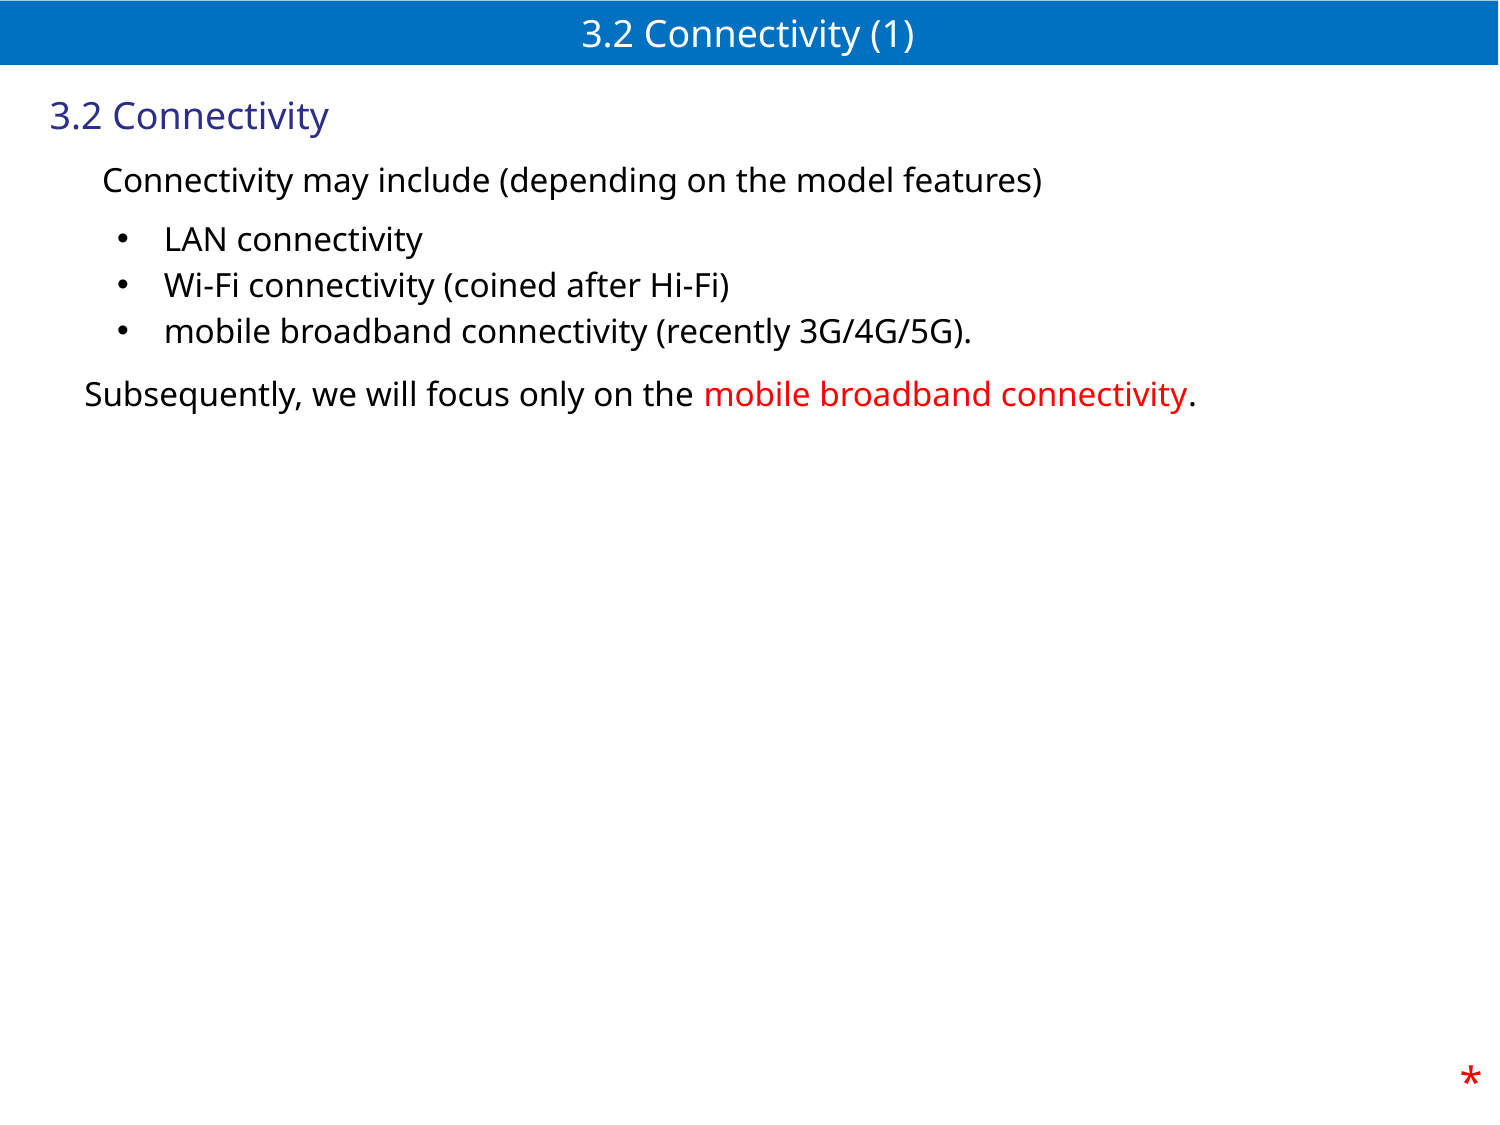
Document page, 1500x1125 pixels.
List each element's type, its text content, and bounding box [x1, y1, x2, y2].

text_box 3.2 Connectivity [34, 85, 345, 145]
text_box Connectivity may include (depending on the model features) [87, 151, 1068, 207]
text_box LAN connectivity Wi-Fi connectivity (coined after Hi-Fi) mobile broadband connectivity (recently 3G/4G/5G). [102, 210, 998, 358]
text_box * [1444, 1048, 1498, 1114]
title 3.2 Connectivity (1) [0, 0, 1499, 65]
text_box Subsequently, we will focus only on the mobile broadband connectivity. [70, 365, 1212, 421]
